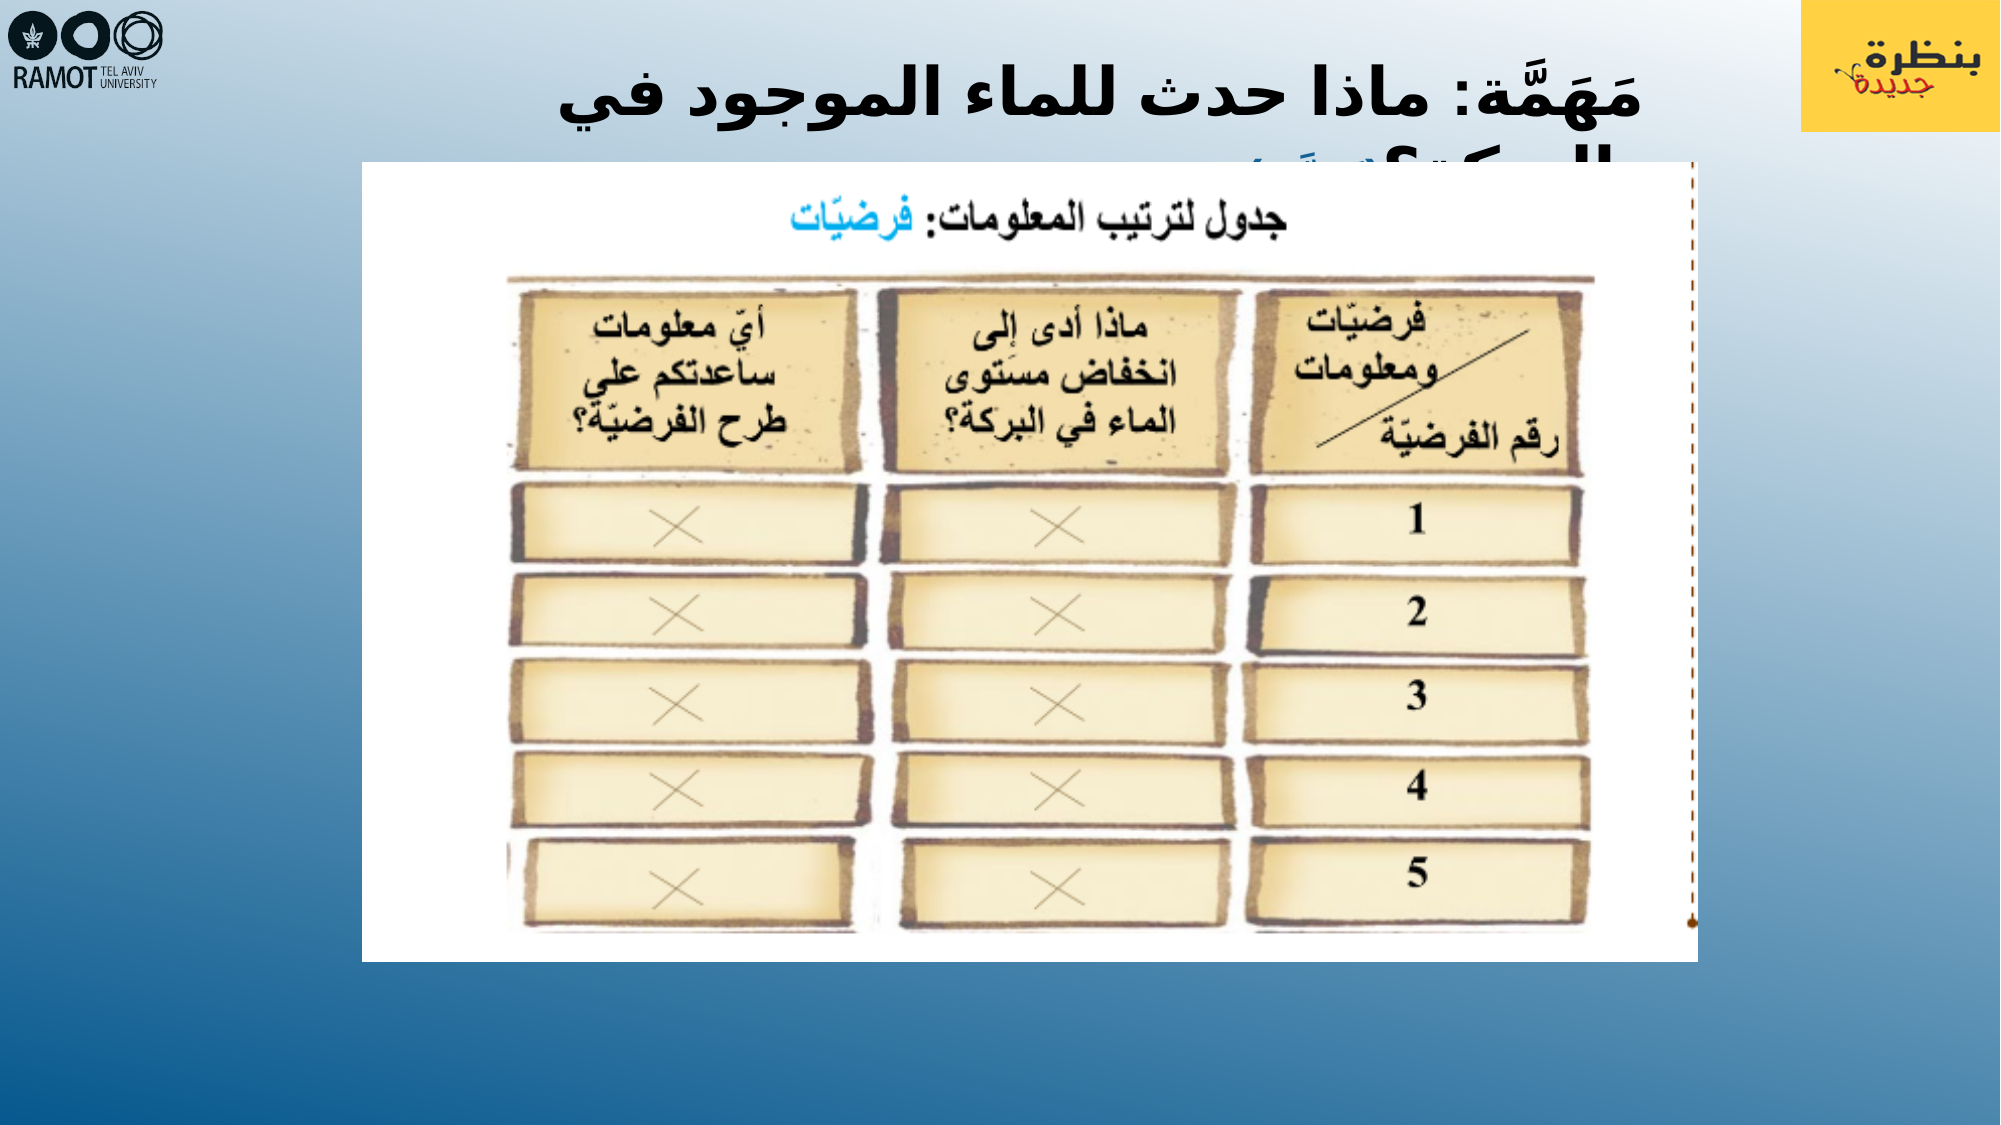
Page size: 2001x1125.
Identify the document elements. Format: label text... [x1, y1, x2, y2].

picture [1801, 0, 2000, 132]
text_box مَهَمَّة: ماذا حدث للماء الموجود في البركة؟(تَتِمَّة) [400, 41, 1660, 162]
picture [362, 162, 1698, 963]
picture [0, 0, 172, 97]
